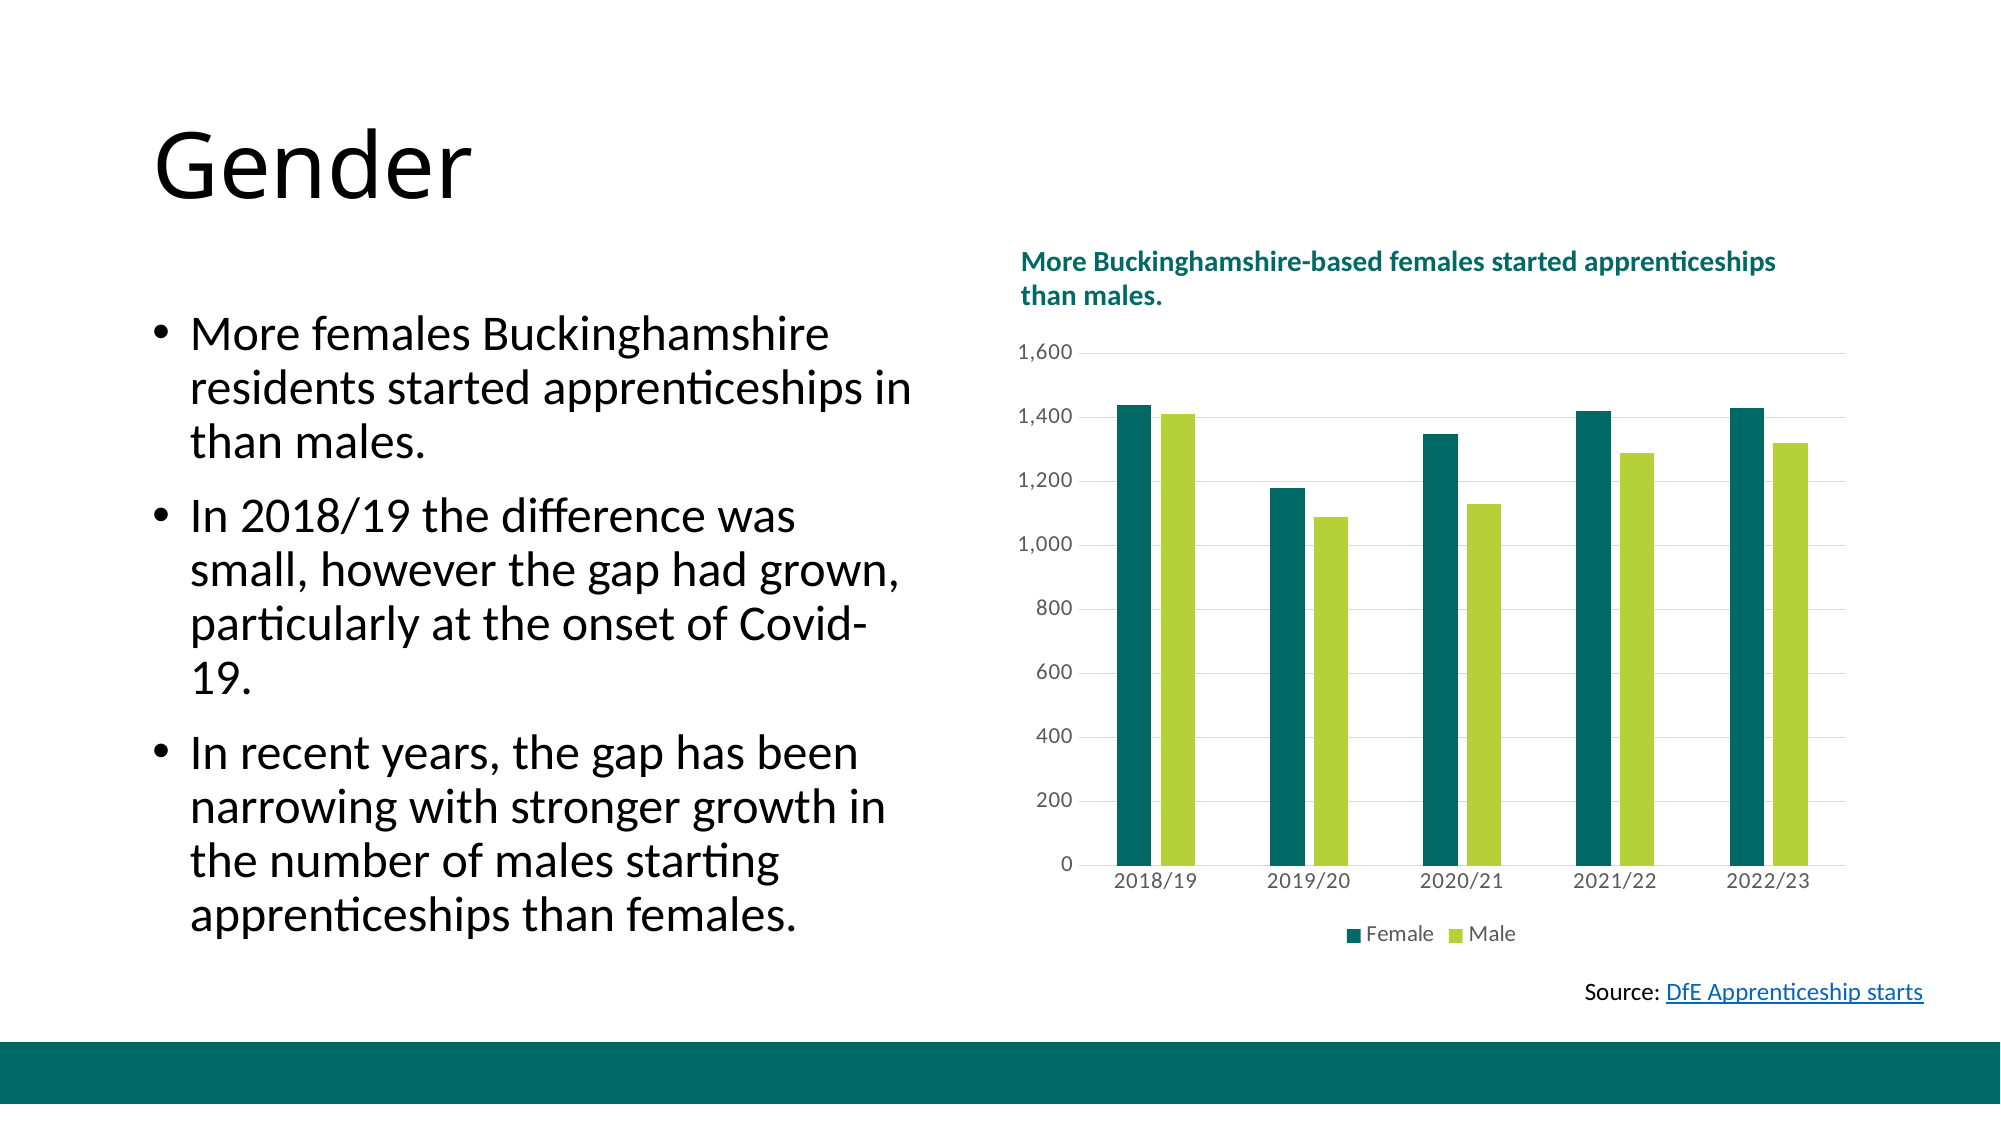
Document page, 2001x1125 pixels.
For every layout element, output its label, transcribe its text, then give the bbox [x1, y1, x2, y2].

chart [999, 329, 1863, 954]
list More females Buckinghamshire residents started apprenticeships in than males. In 2018/19 the difference was small, however the gap had grown, particularly at the onset of Covid-19. In recent years, the gap has been narrowing with stronger growth in the number of males starting apprenticeships than females. [137, 299, 932, 1014]
text_box Source: DfE Apprenticeship starts [1320, 967, 1939, 1013]
text_box More Buckinghamshire-based females started apprenticeships than males. [1006, 234, 1828, 320]
title Gender [137, 59, 1863, 278]
